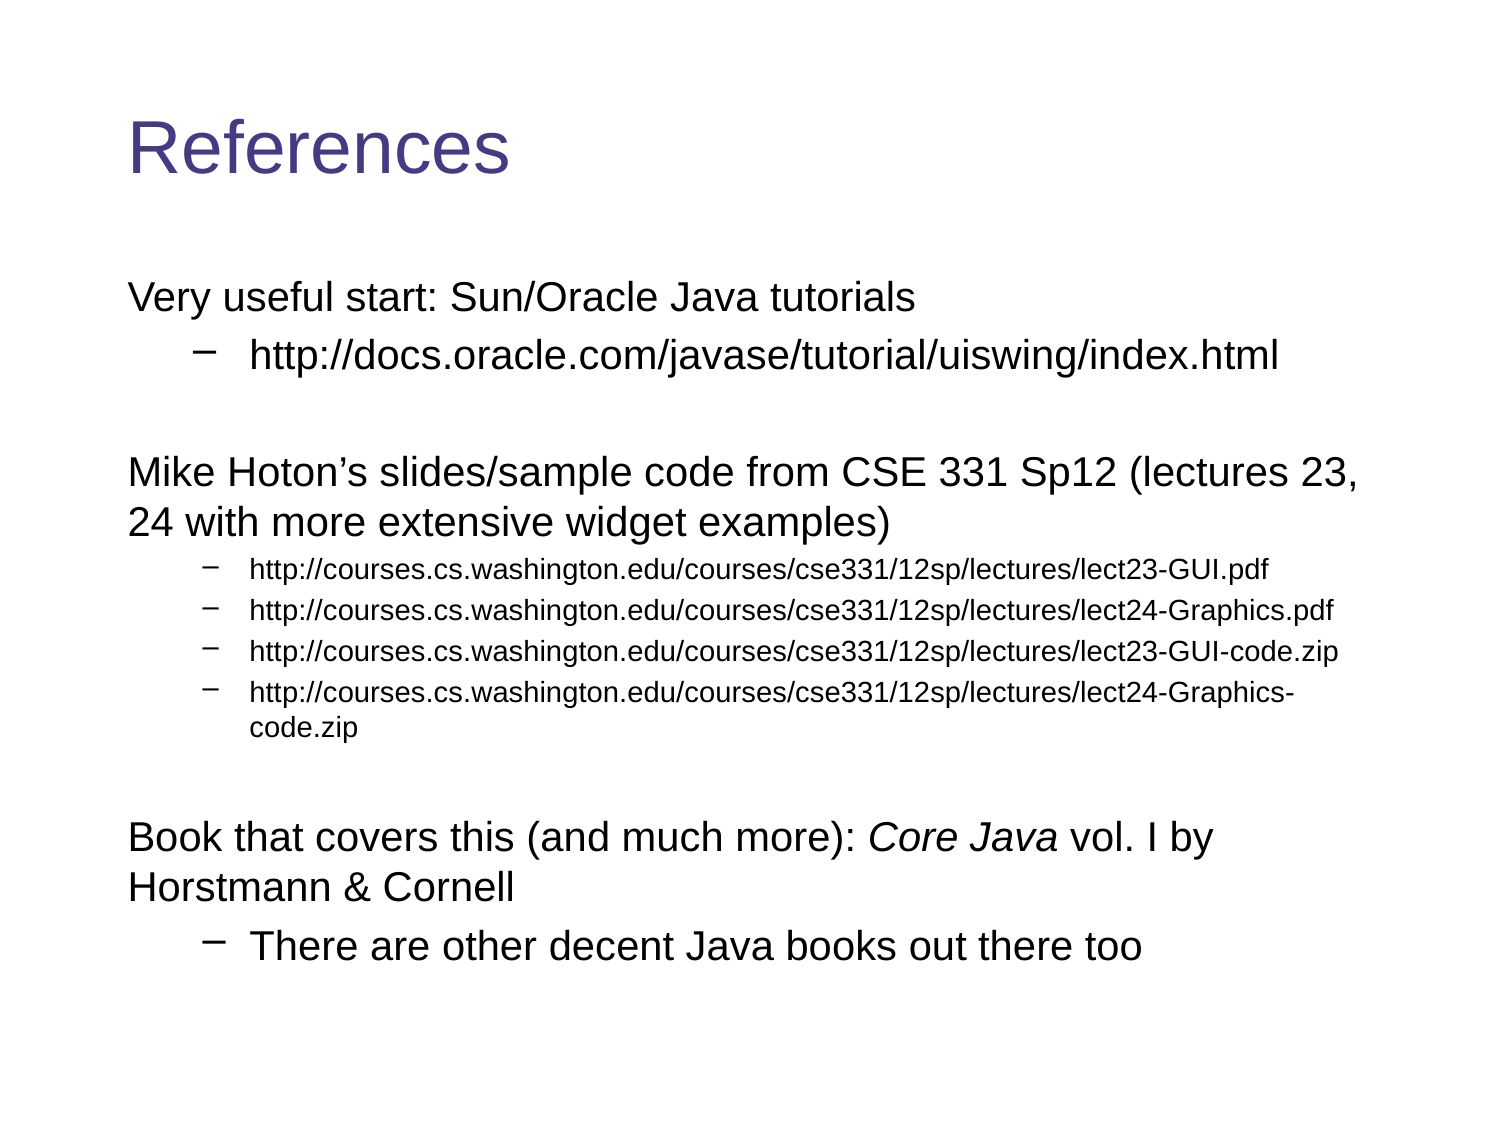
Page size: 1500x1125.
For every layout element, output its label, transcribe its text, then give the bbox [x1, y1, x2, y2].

title References [112, 50, 1388, 238]
list Very useful start: Sun/Oracle Java tutorials http://docs.oracle.com/javase/tutorial/uiswing/index.html Mike Hoton’s slides/sample code from CSE 331 Sp12 (lectures 23, 24 with more extensive widget examples) http://courses.cs.washington.edu/courses/cse331/12sp/lectures/lect23-GUI.pdf http://courses.cs.washington.edu/courses/cse331/12sp/lectures/lect24-Graphics.pdf http://courses.cs.washington.edu/courses/cse331/12sp/lectures/lect23-GUI-code.zip http://courses.cs.washington.edu/courses/cse331/12sp/lectures/lect24-Graphics-code.zip Book that covers this (and much more): Core Java vol. I by Horstmann & Cornell There are other decent Java books out there too [112, 262, 1413, 1000]
